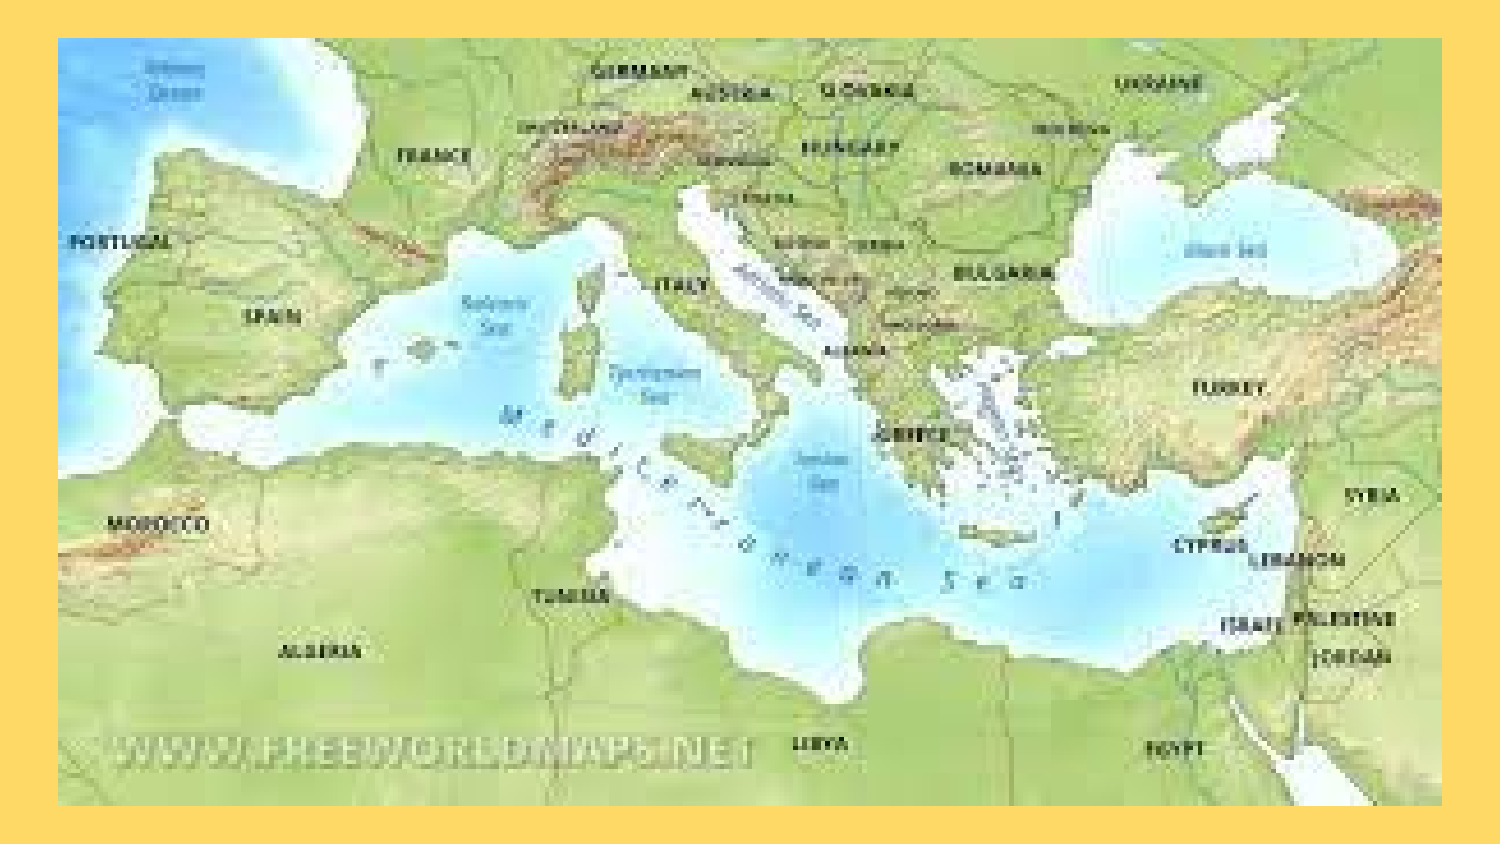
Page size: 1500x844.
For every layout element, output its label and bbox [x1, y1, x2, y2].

picture [58, 38, 1442, 806]
